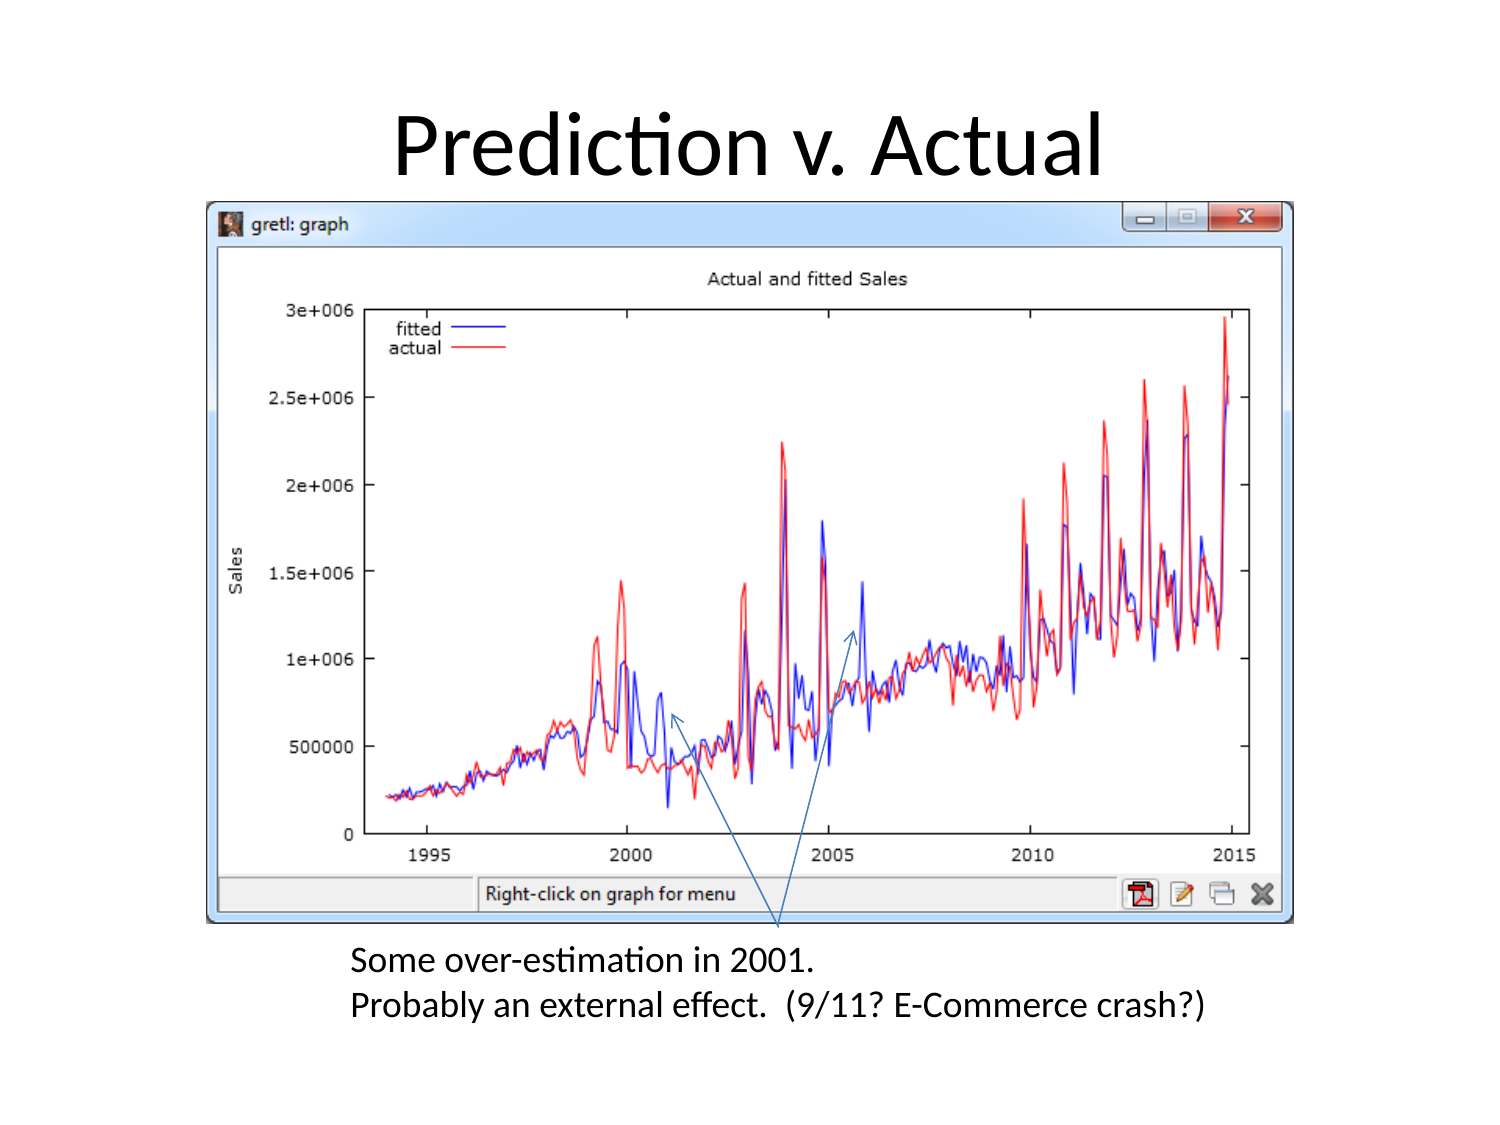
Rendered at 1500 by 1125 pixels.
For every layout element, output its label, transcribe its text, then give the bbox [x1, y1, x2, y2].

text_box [777, 629, 855, 926]
picture [206, 201, 1294, 924]
title Prediction v. Actual [75, 45, 1425, 233]
text_box Some over-estimation in 2001. Probably an external effect. (9/11? E-Commerce crash?) [335, 933, 1222, 1033]
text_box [671, 712, 772, 928]
